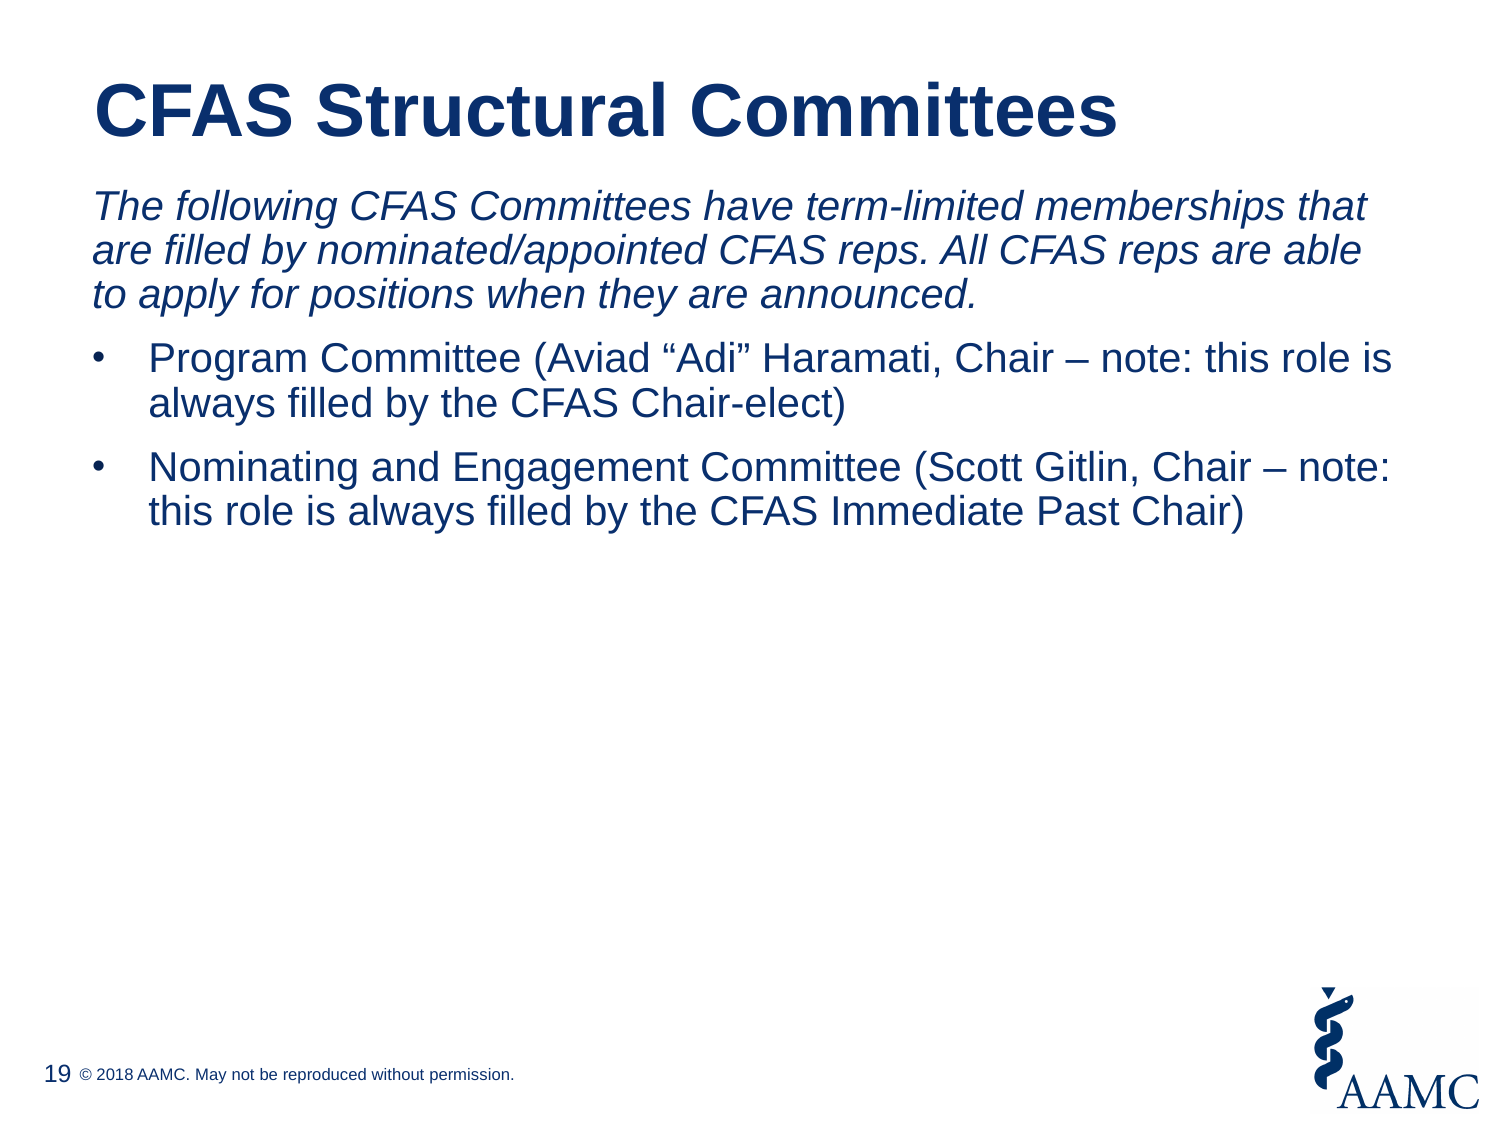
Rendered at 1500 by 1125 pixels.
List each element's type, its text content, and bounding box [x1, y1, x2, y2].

picture [1310, 987, 1479, 1114]
list The following CFAS Committees have term-limited memberships that are filled by nominated/appointed CFAS reps. All CFAS reps are able to apply for positions when they are announced. Program Committee (Aviad “Adi” Haramati, Chair – note: this role is always filled by the CFAS Chair-elect) Nominating and Engagement Committee (Scott Gitlin, Chair – note: this role is always filled by the CFAS Immediate Past Chair) [91, 184, 1403, 968]
slide_number 19 [28, 1042, 367, 1103]
title CFAS Structural Committees [94, 49, 1471, 152]
